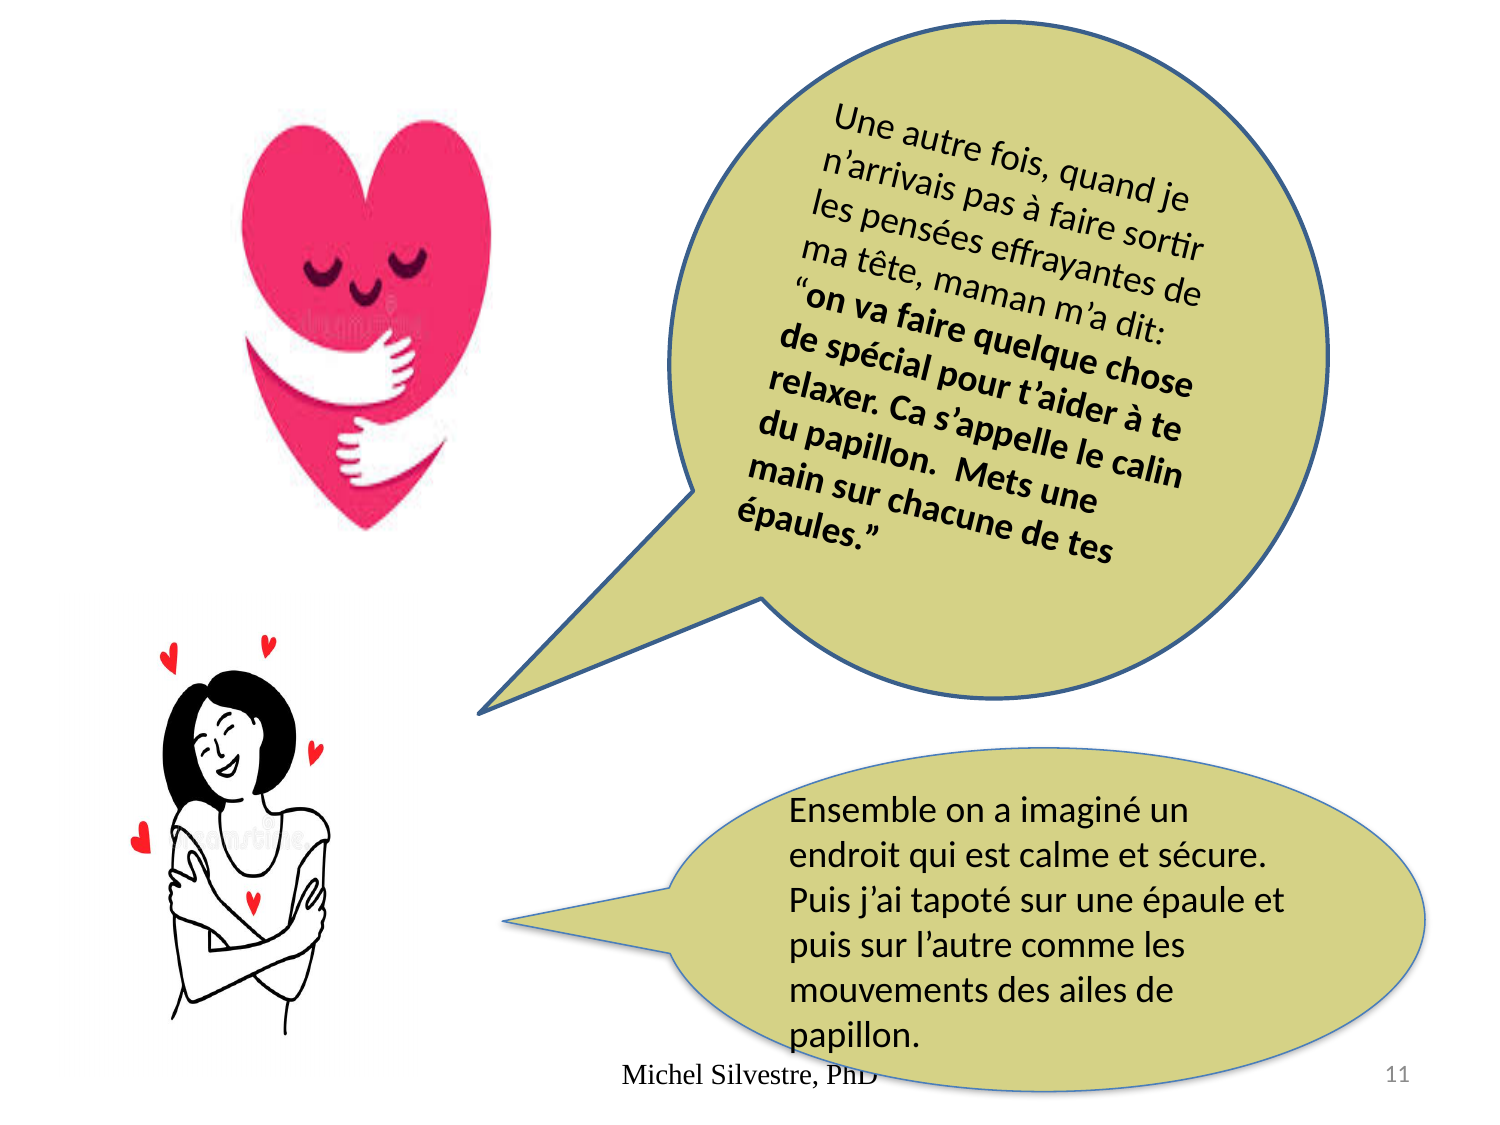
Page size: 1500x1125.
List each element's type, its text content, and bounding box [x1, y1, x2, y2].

picture [55, 0, 530, 1078]
slide_number 11 [1074, 1042, 1425, 1103]
text_box Une autre fois, quand je n’arrivais pas à faire sortir les pensées effrayantes de ma tête, maman m’a dit: “on va faire quelque chose de spécial pour t’aider à te relaxer. Ca s’appelle le calin du papillon. Mets une main sur chacune de tes épaules.” [476, 19, 1330, 716]
footer Michel Silvestre, PhD [512, 1042, 988, 1103]
text_box Ensemble on a imaginé un endroit qui est calme et sécure. Puis j’ai tapoté sur une épaule et puis sur l’autre comme les mouvements des ailes de papillon. [501, 747, 1426, 1093]
